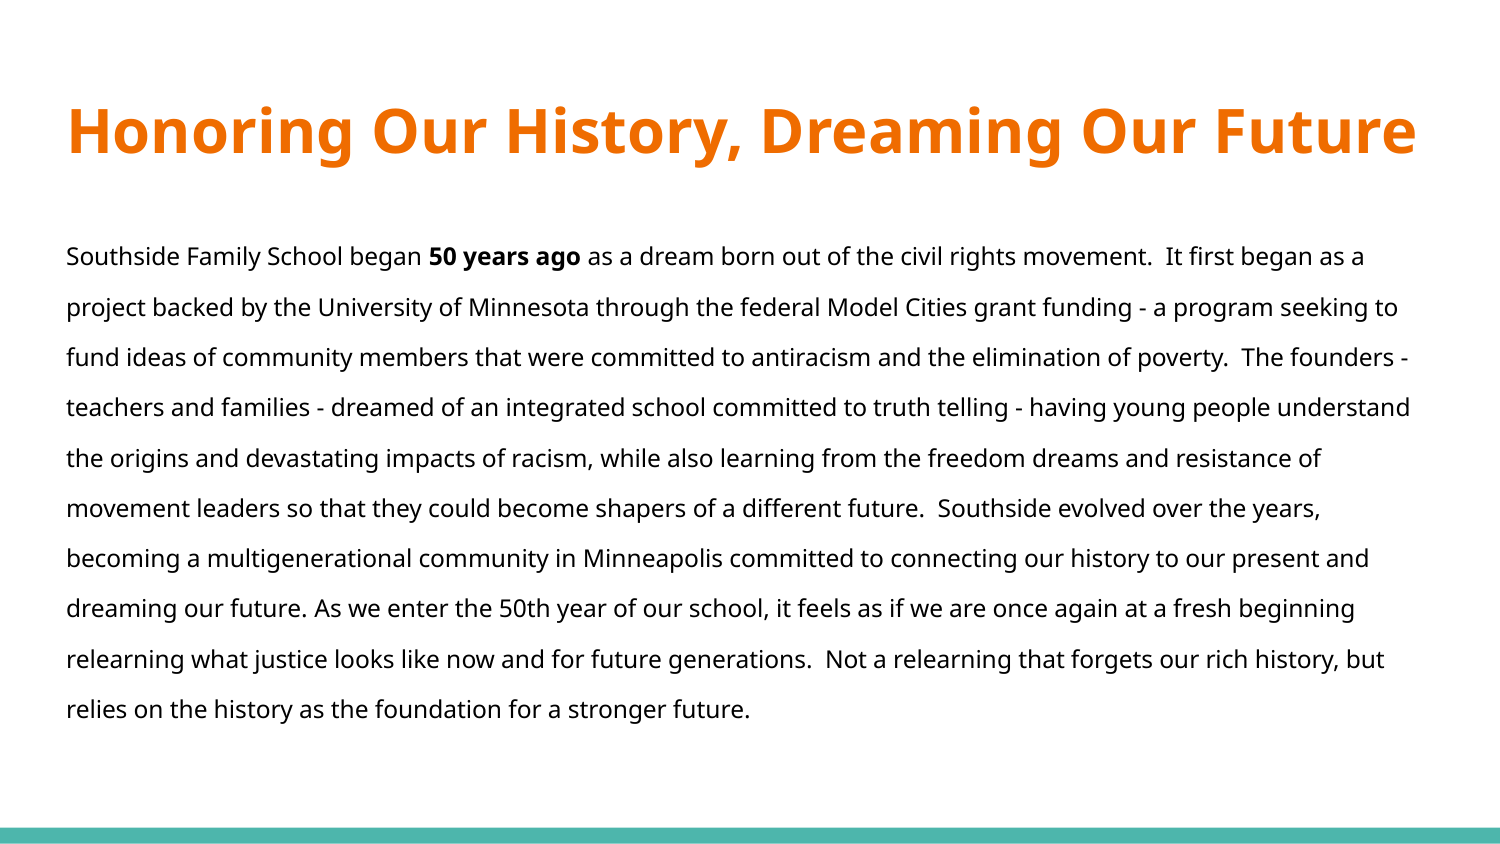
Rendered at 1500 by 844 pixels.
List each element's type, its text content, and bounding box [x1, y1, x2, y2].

list Southside Family School began 50 years ago as a dream born out of the civil rights movement. It first began as a project backed by the University of Minnesota through the federal Model Cities grant funding - a program seeking to fund ideas of community members that were committed to antiracism and the elimination of poverty. The founders - teachers and families - dreamed of an integrated school committed to truth telling - having young people understand the origins and devastating impacts of racism, while also learning from the freedom dreams and resistance of movement leaders so that they could become shapers of a different future. Southside evolved over the years, becoming a multigenerational community in Minneapolis committed to connecting our history to our present and dreaming our future. As we enter the 50th year of our school, it feels as if we are once again at a fresh beginning relearning what justice looks like now and for future generations. Not a relearning that forgets our rich history, but relies on the history as the foundation for a stronger future. [51, 207, 1449, 750]
title Honoring Our History, Dreaming Our Future [51, 72, 1449, 189]
